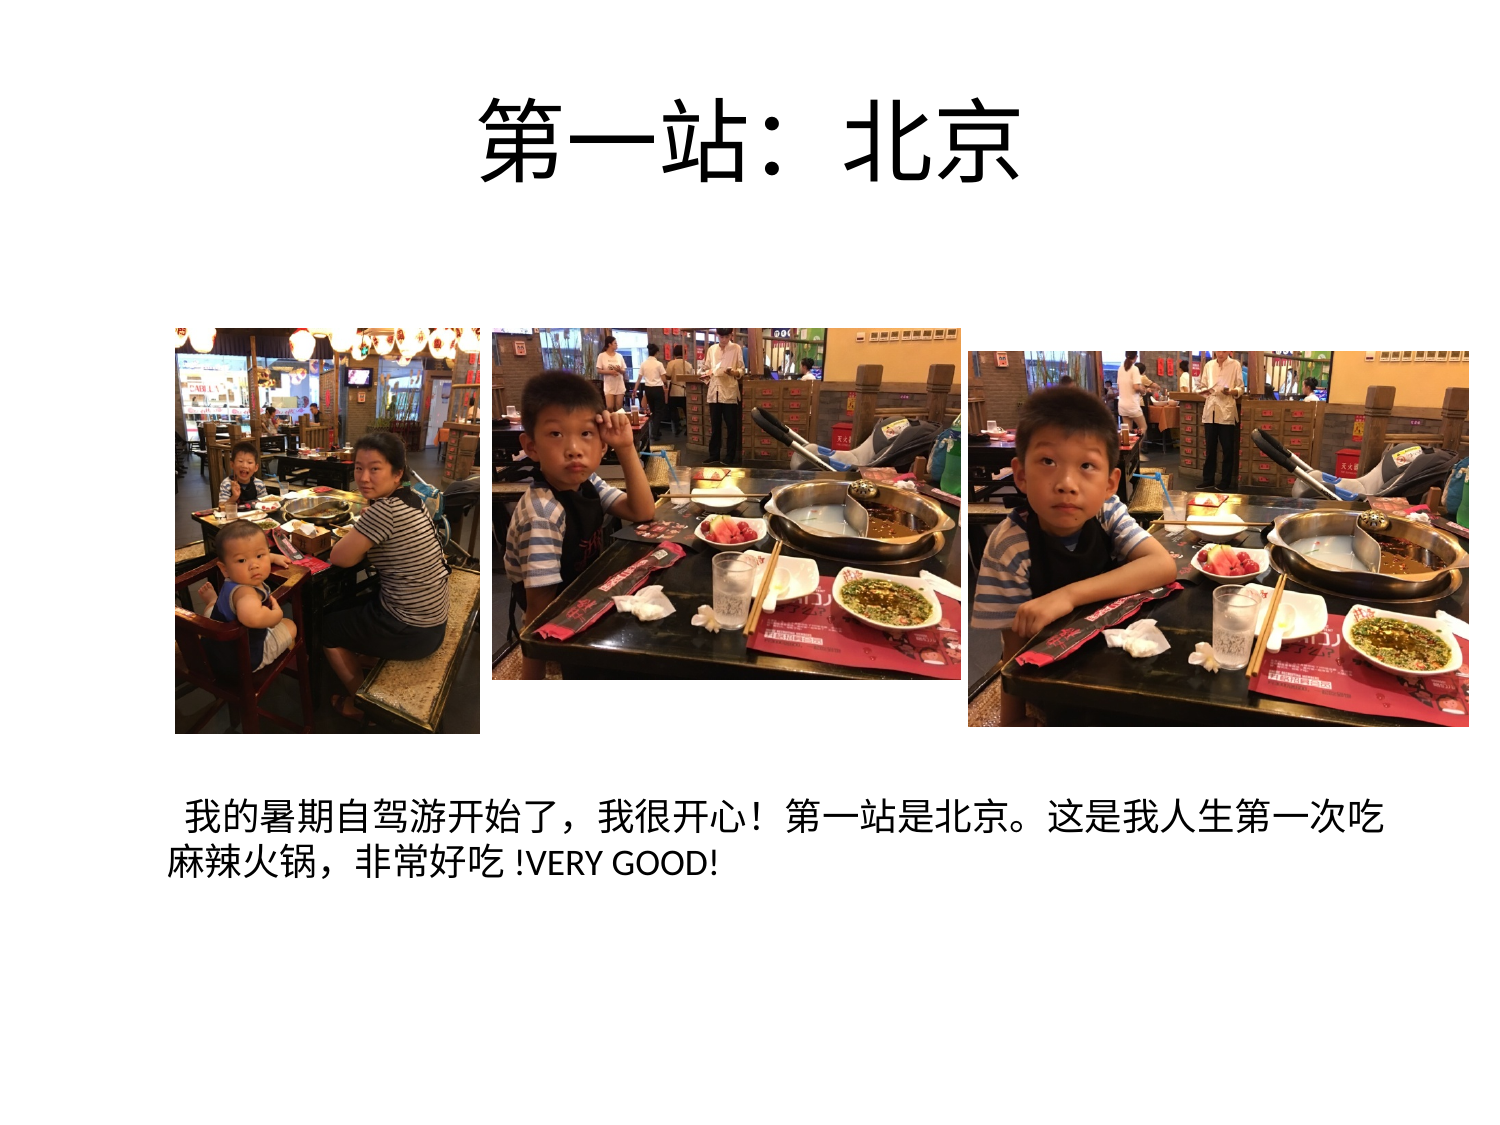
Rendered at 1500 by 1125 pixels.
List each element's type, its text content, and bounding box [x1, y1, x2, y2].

text_box 我的暑期自驾游开始了，我很开心！第一站是北京。这是我人生第一次吃麻辣火锅，非常好吃!VERY GOOD! [152, 785, 1430, 890]
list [175, 327, 481, 734]
title 第一站：北京 [75, 45, 1425, 233]
picture [968, 351, 1469, 727]
picture [491, 327, 962, 680]
